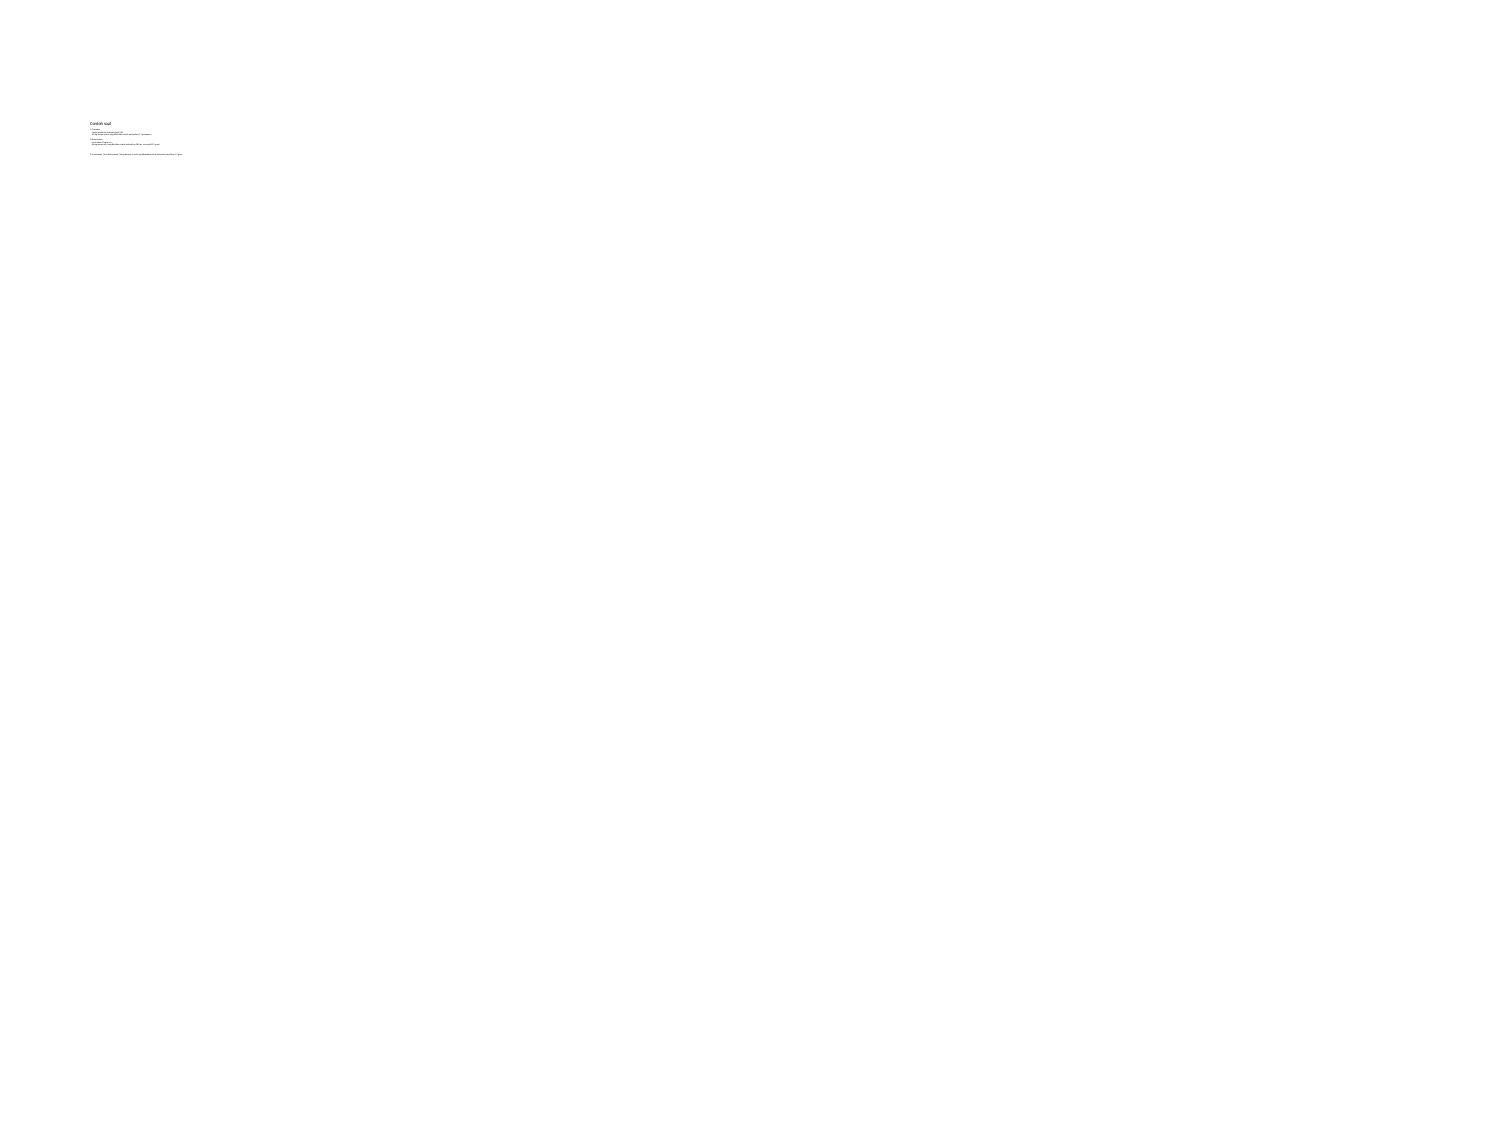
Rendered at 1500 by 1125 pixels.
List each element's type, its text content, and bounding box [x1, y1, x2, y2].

title Contoh soal 1. Champora Sangat mudah larut dalam etanol 95% Hitung berapa etanol yang dibutuhkan untuk melarutkan 0,1 g champora 2. Resorcinolum Larut dalam 4 bagian air Hitung berapa air yang dibutuhkan untuk melarutkan 200 mg resorcinol (0,2 gram) 3. Prednisonum larut dalam etanol, hitung berapa etanol yang dibutuhkan untuk melarutkan prednison 1,5 gram [75, 45, 1425, 185]
